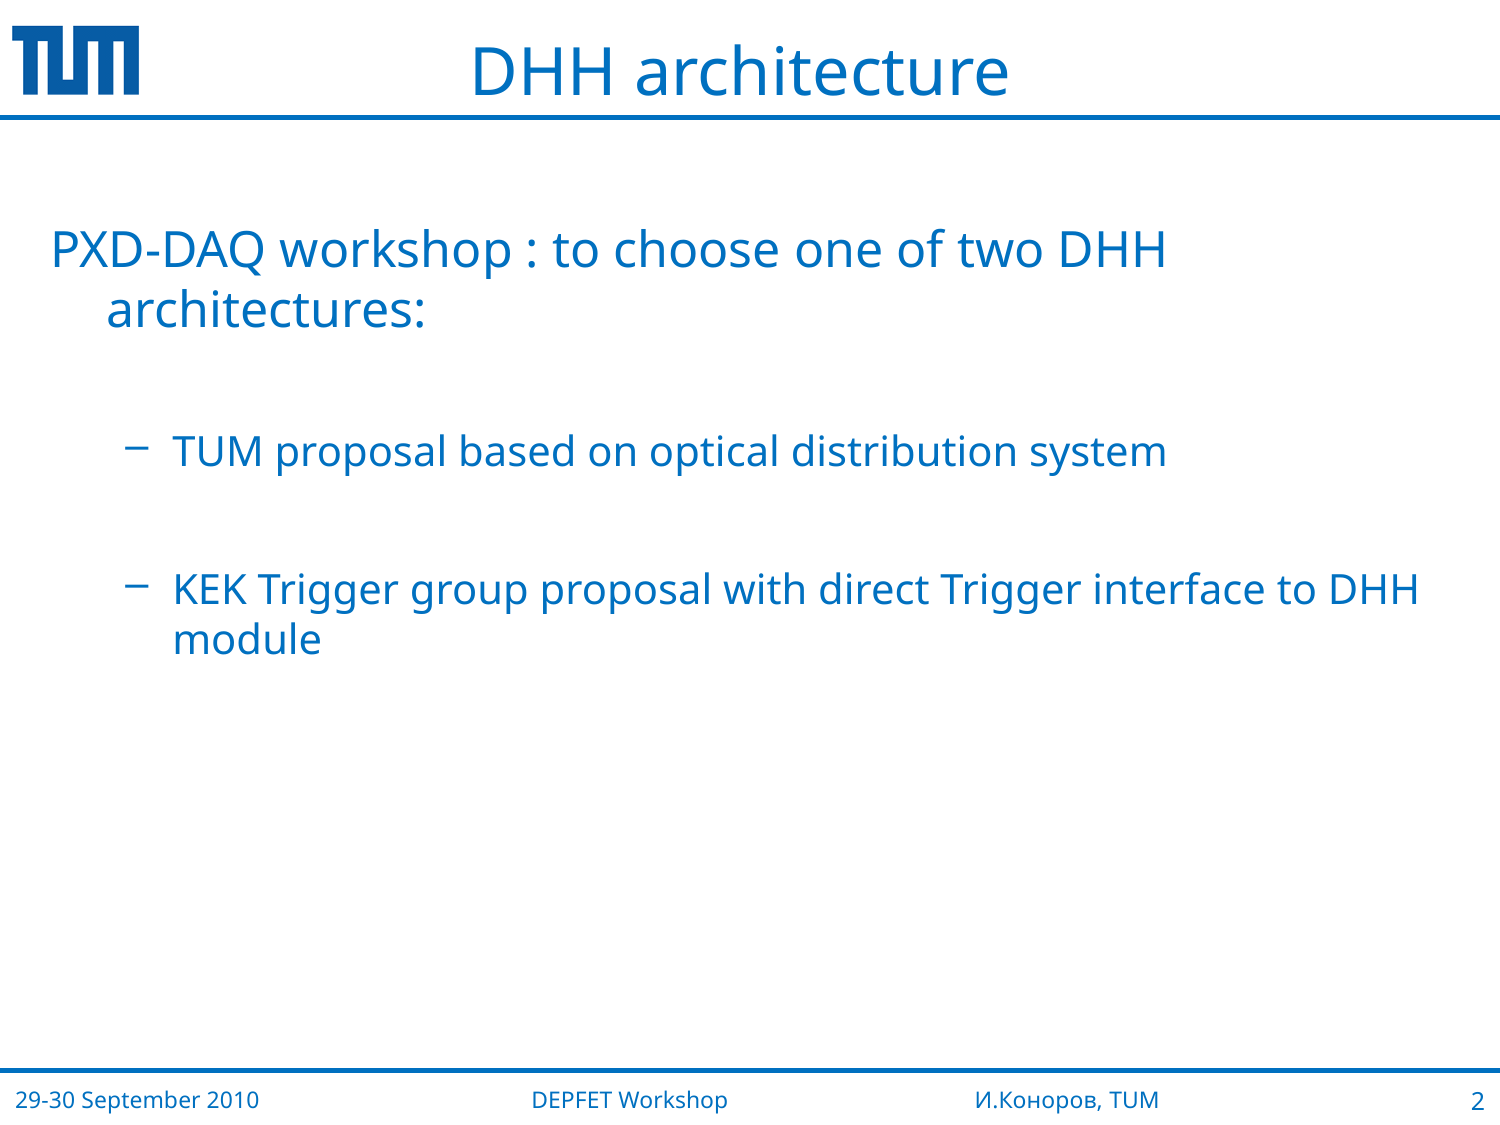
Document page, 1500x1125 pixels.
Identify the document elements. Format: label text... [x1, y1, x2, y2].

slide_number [0, 1078, 278, 1125]
slide_number 2 [1403, 1077, 1500, 1125]
footer DEPFET Workshop И.Коноров, TUM [284, 1077, 1403, 1125]
title DHH architecture [57, 22, 1424, 116]
picture [0, 15, 153, 100]
list PXD-DAQ workshop : to choose one of two DHH architectures: TUM proposal based on optical distribution system KEK Trigger group proposal with direct Trigger interface to DHH module [35, 139, 1473, 1045]
